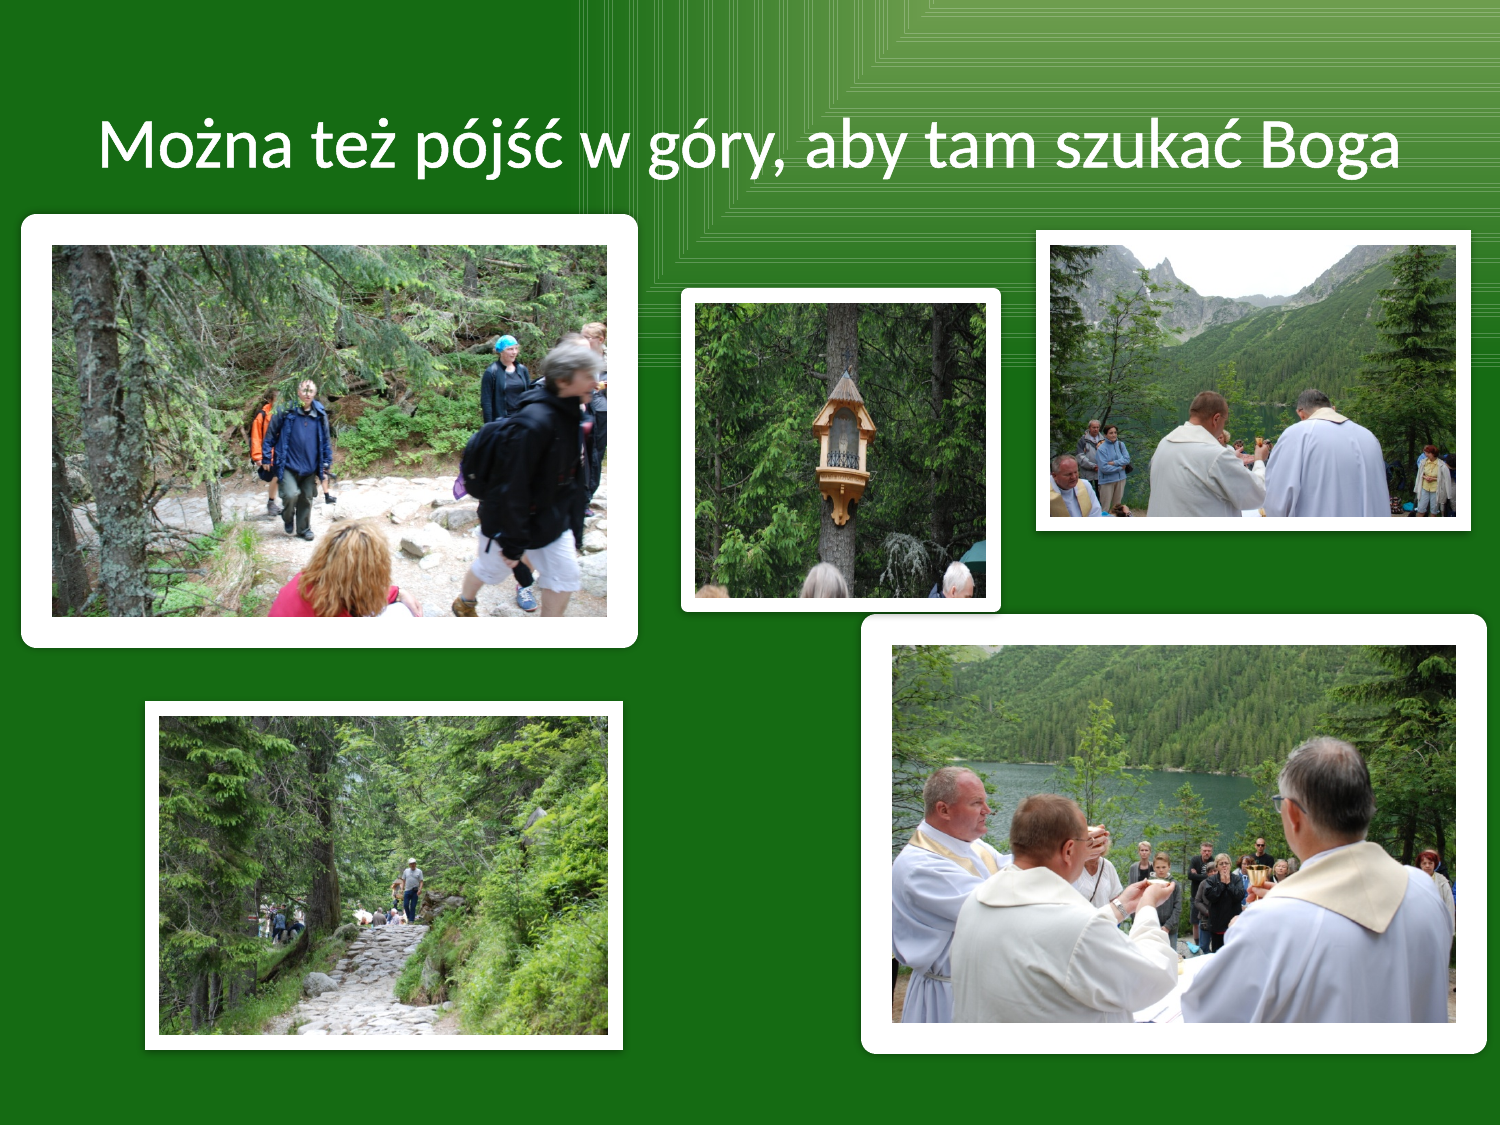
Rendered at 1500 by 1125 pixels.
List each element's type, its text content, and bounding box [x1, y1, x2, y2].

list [51, 244, 608, 617]
picture [891, 644, 1457, 1024]
picture [695, 302, 987, 599]
title Można też pójść w góry, aby tam szukać Boga [75, 45, 1425, 233]
picture [159, 715, 609, 1036]
picture [1049, 244, 1457, 517]
